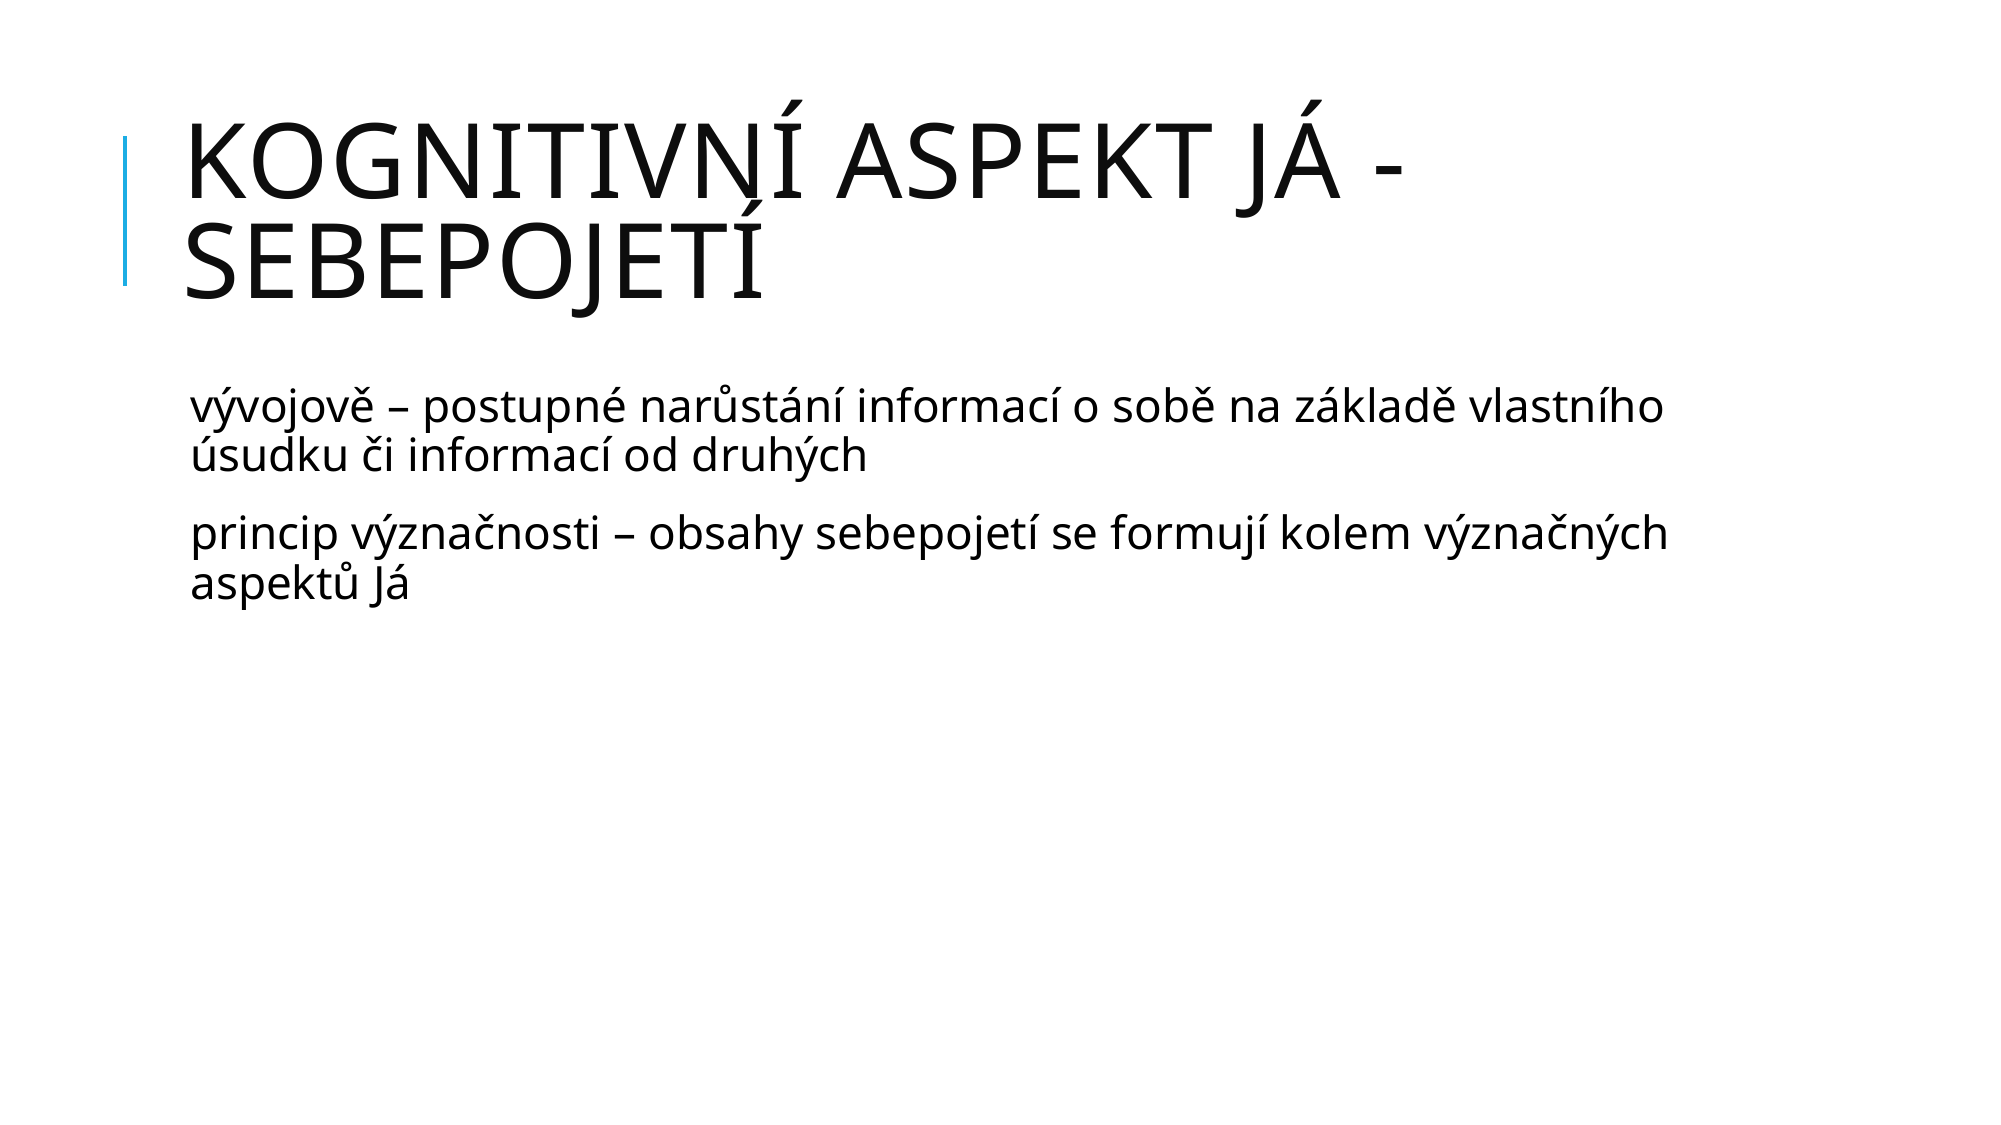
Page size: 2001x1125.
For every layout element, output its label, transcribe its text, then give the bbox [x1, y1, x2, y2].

list vývojově – postupné narůstání informací o sobě na základě vlastního úsudku či informací od druhých princip význačnosti – obsahy sebepojetí se formují kolem význačných aspektů Já [168, 375, 1763, 1035]
title Kognitivní aspekt já - sebepojetí [168, 96, 1763, 342]
